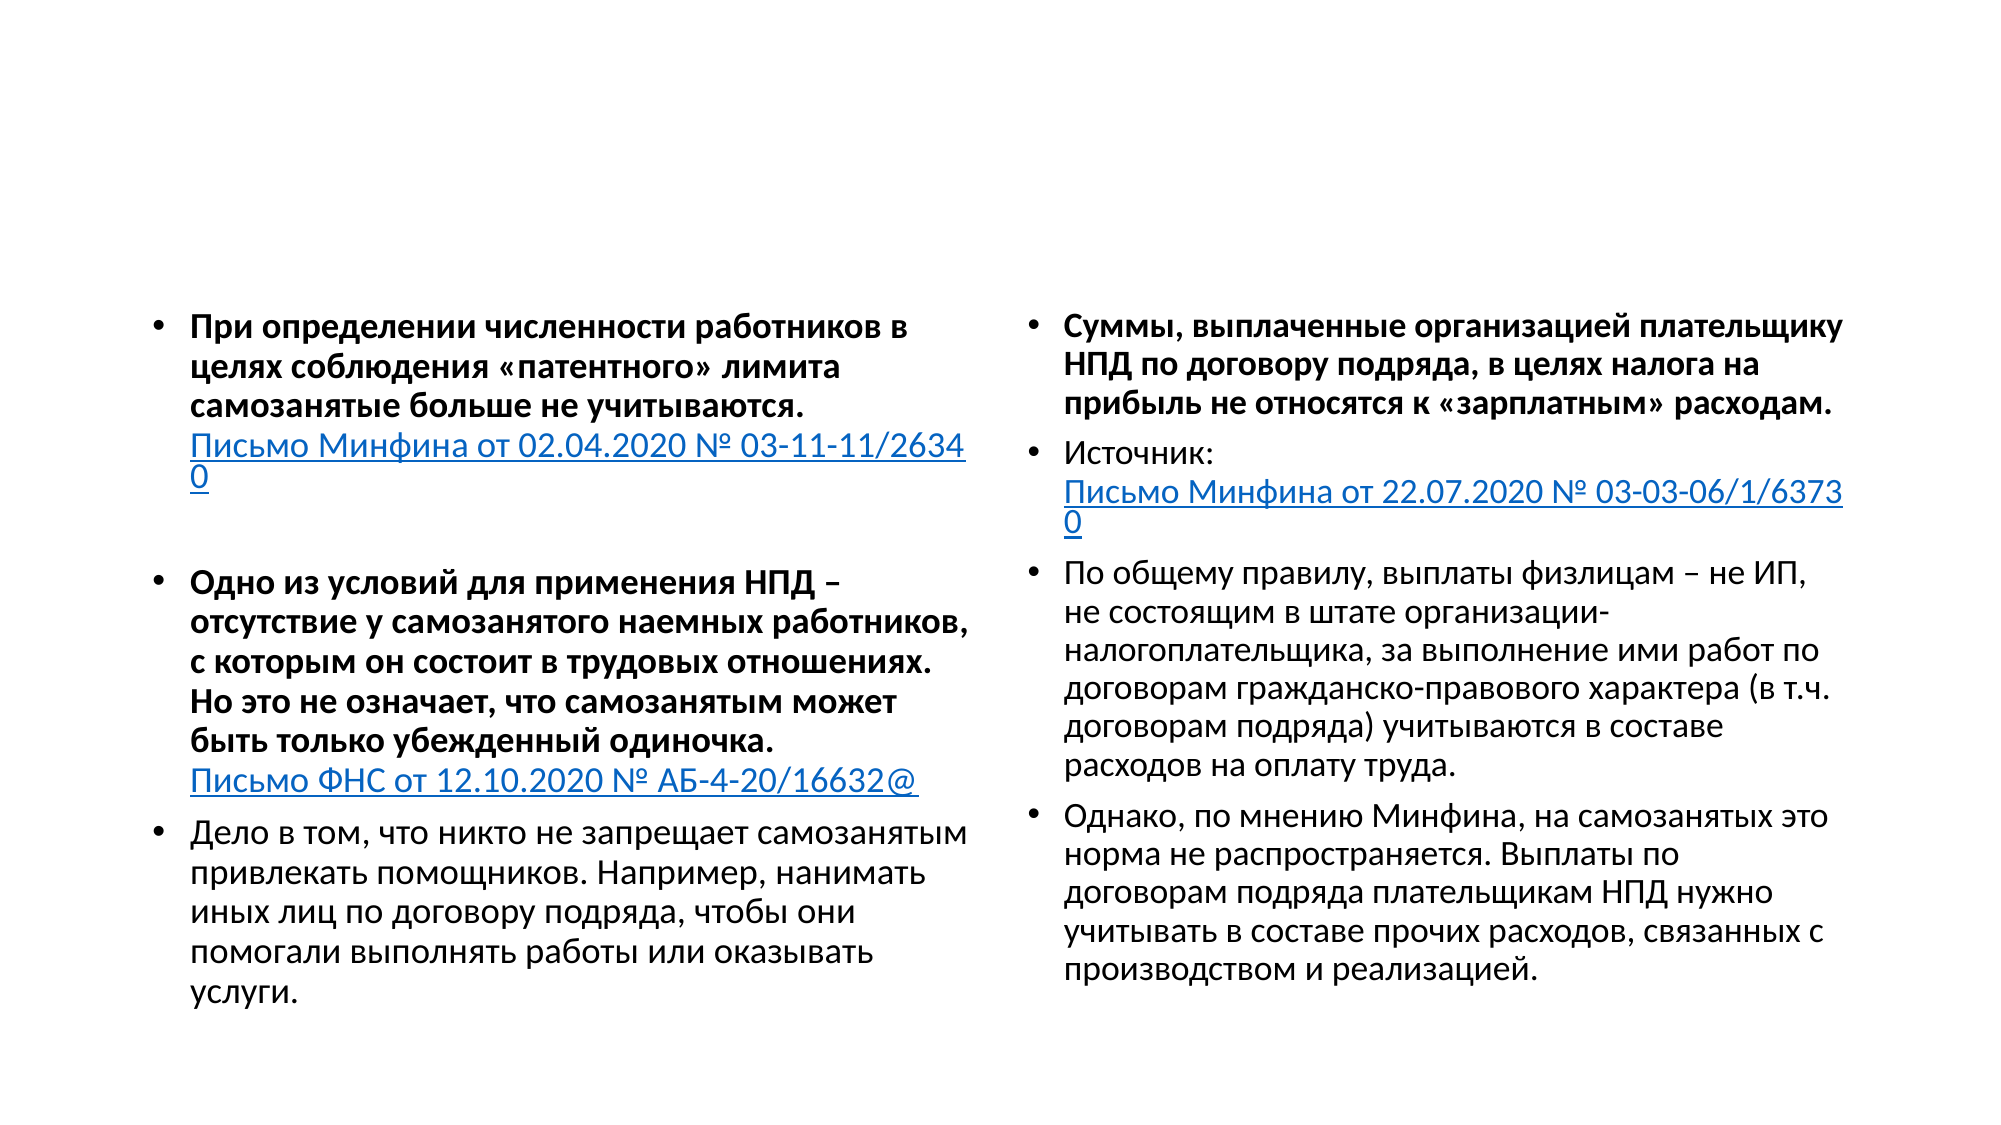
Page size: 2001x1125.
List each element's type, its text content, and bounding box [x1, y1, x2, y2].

list Суммы, выплаченные организацией плательщику НПД по договору подряда, в целях налога на прибыль не относятся к «зарплатным» расходам. Источник: Письмо Минфина от 22.07.2020 № 03-03-06/1/63730 По общему правилу, выплаты физлицам – не ИП, не состоящим в штате организации-налогоплательщика, за выполнение ими работ по договорам гражданско-правового характера (в т.ч. договорам подряда) учитываются в составе расходов на оплату труда. Однако, по мнению Минфина, на самозанятых это норма не распространяется. Выплаты по договорам подряда плательщикам НПД нужно учитывать в составе прочих расходов, связанных с производством и реализацией. [1012, 299, 1863, 1014]
list При определении численности работников в целях соблюдения «патентного» лимита самозанятые больше не учитываются. Письмо Минфина от 02.04.2020 № 03-11-11/26340 Одно из условий для применения НПД – отсутствие у самозанятого наемных работников, с которым он состоит в трудовых отношениях. Но это не означает, что самозанятым может быть только убежденный одиночка. Письмо ФНС от 12.10.2020 № АБ-4-20/16632@ Дело в том, что никто не запрещает самозанятым привлекать помощников. Например, нанимать иных лиц по договору подряда, чтобы они помогали выполнять работы или оказывать услуги. [137, 299, 988, 1014]
